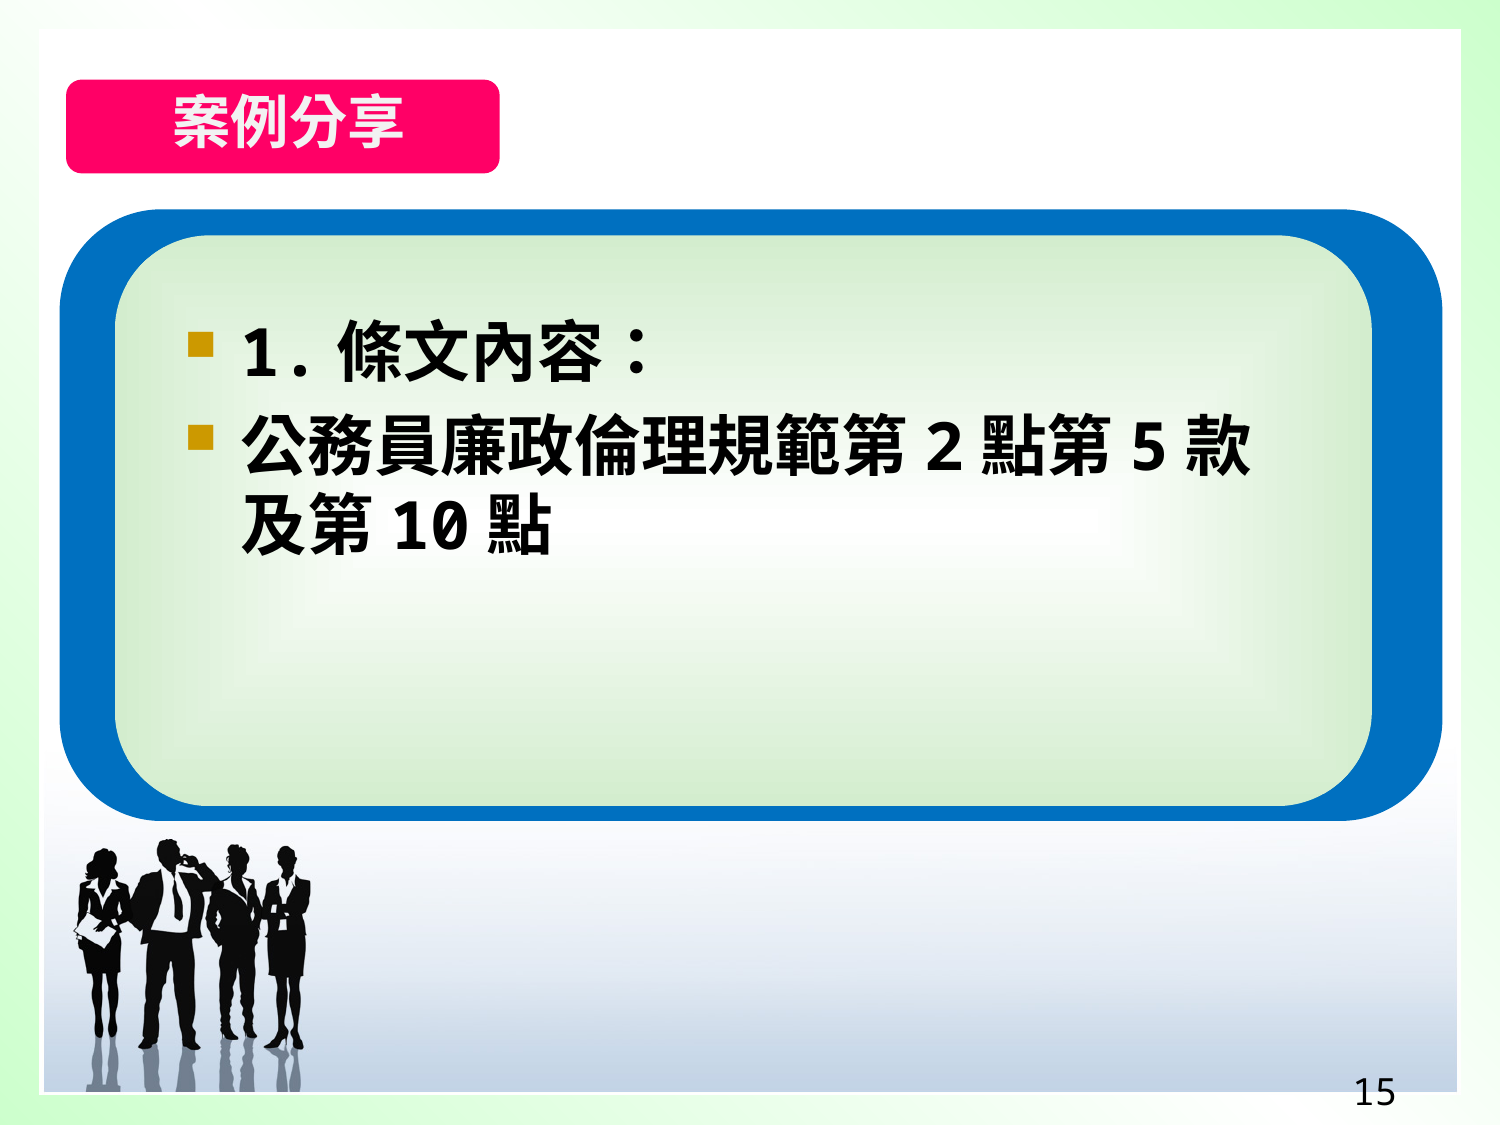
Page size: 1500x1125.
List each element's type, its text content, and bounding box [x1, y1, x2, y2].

text_box [66, 79, 500, 174]
slide_number 15 [1078, 1063, 1429, 1124]
picture [39, 29, 1461, 1095]
text_box 案例分享 [136, 78, 442, 163]
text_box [59, 209, 1443, 822]
